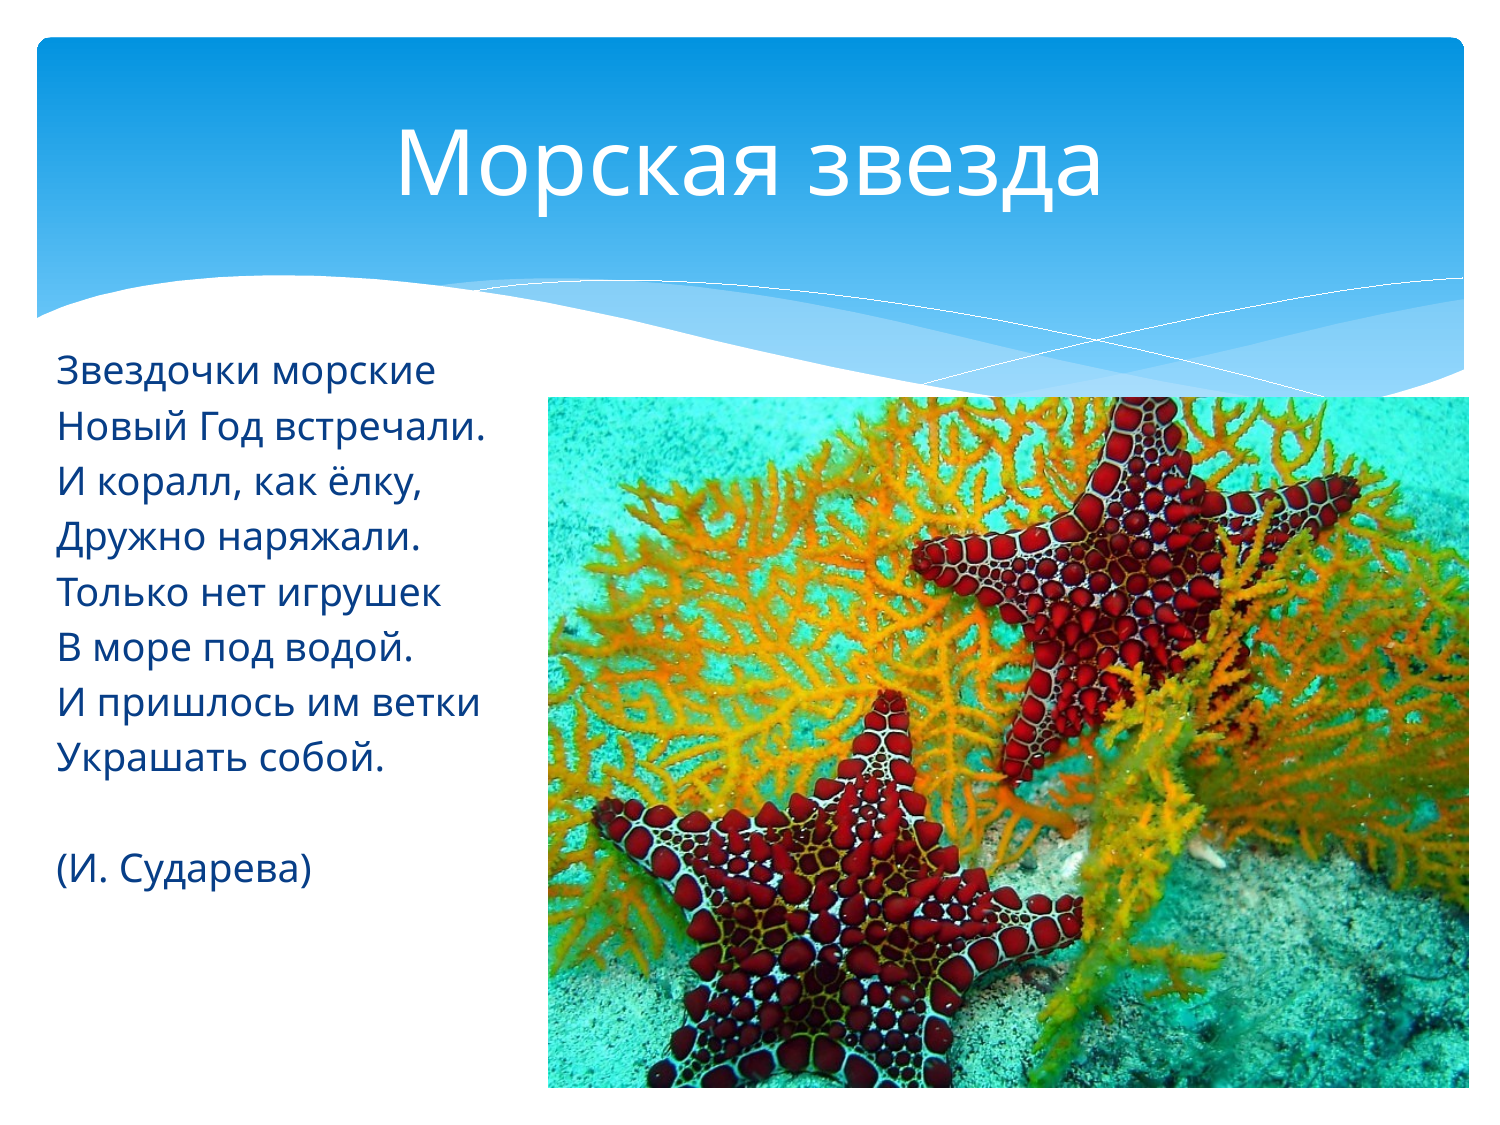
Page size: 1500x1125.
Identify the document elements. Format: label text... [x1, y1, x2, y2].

title Морская звезда [75, 55, 1425, 261]
picture [548, 396, 1470, 1088]
list Звездочки морские Новый Год встречали. И коралл, как ёлку, Дружно наряжали. Только нет игрушек В море под водой. И пришлось им ветки Украшать собой. (И. Сударева) [41, 338, 668, 905]
